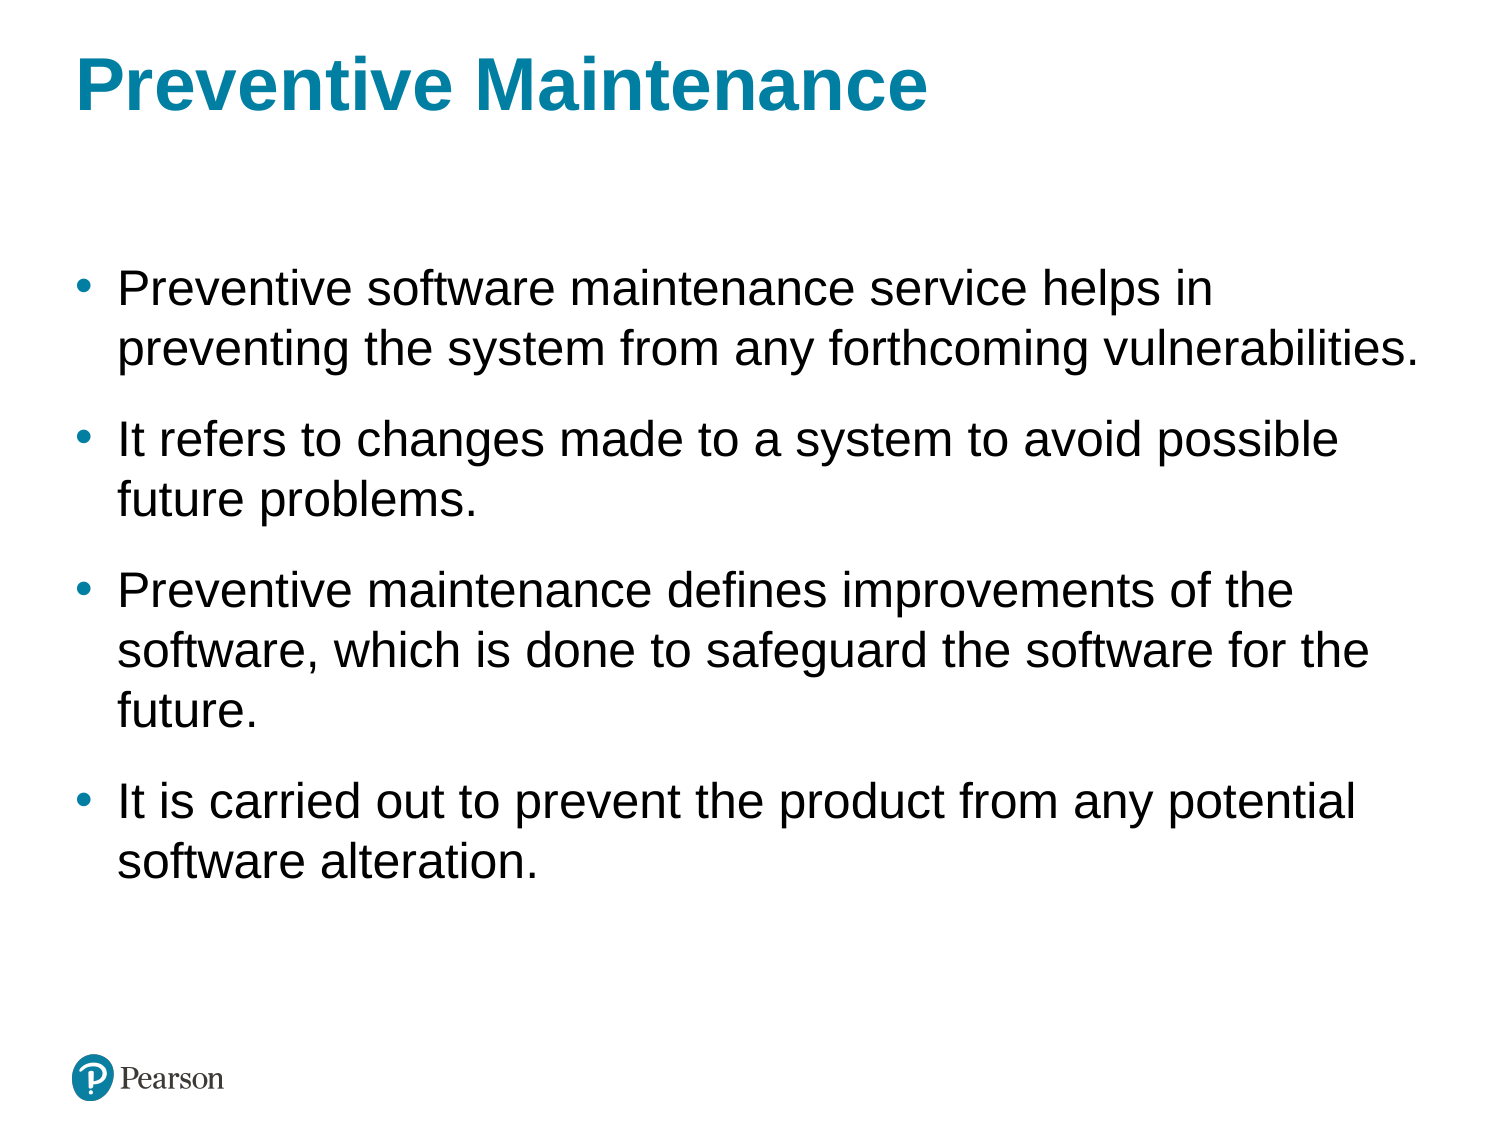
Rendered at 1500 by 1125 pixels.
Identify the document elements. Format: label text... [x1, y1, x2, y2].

title Preventive Maintenance [75, 35, 1425, 216]
picture [72, 1087, 83, 1101]
list Preventive software maintenance service helps in preventing the system from any forthcoming vulnerabilities. It refers to changes made to a system to avoid possible future problems. Preventive maintenance defines improvements of the software, which is done to safeguard the software for the future. It is carried out to prevent the product from any potential software alteration. [75, 255, 1425, 983]
picture [98, 1054, 224, 1101]
picture [80, 1063, 106, 1088]
picture [72, 1054, 88, 1070]
